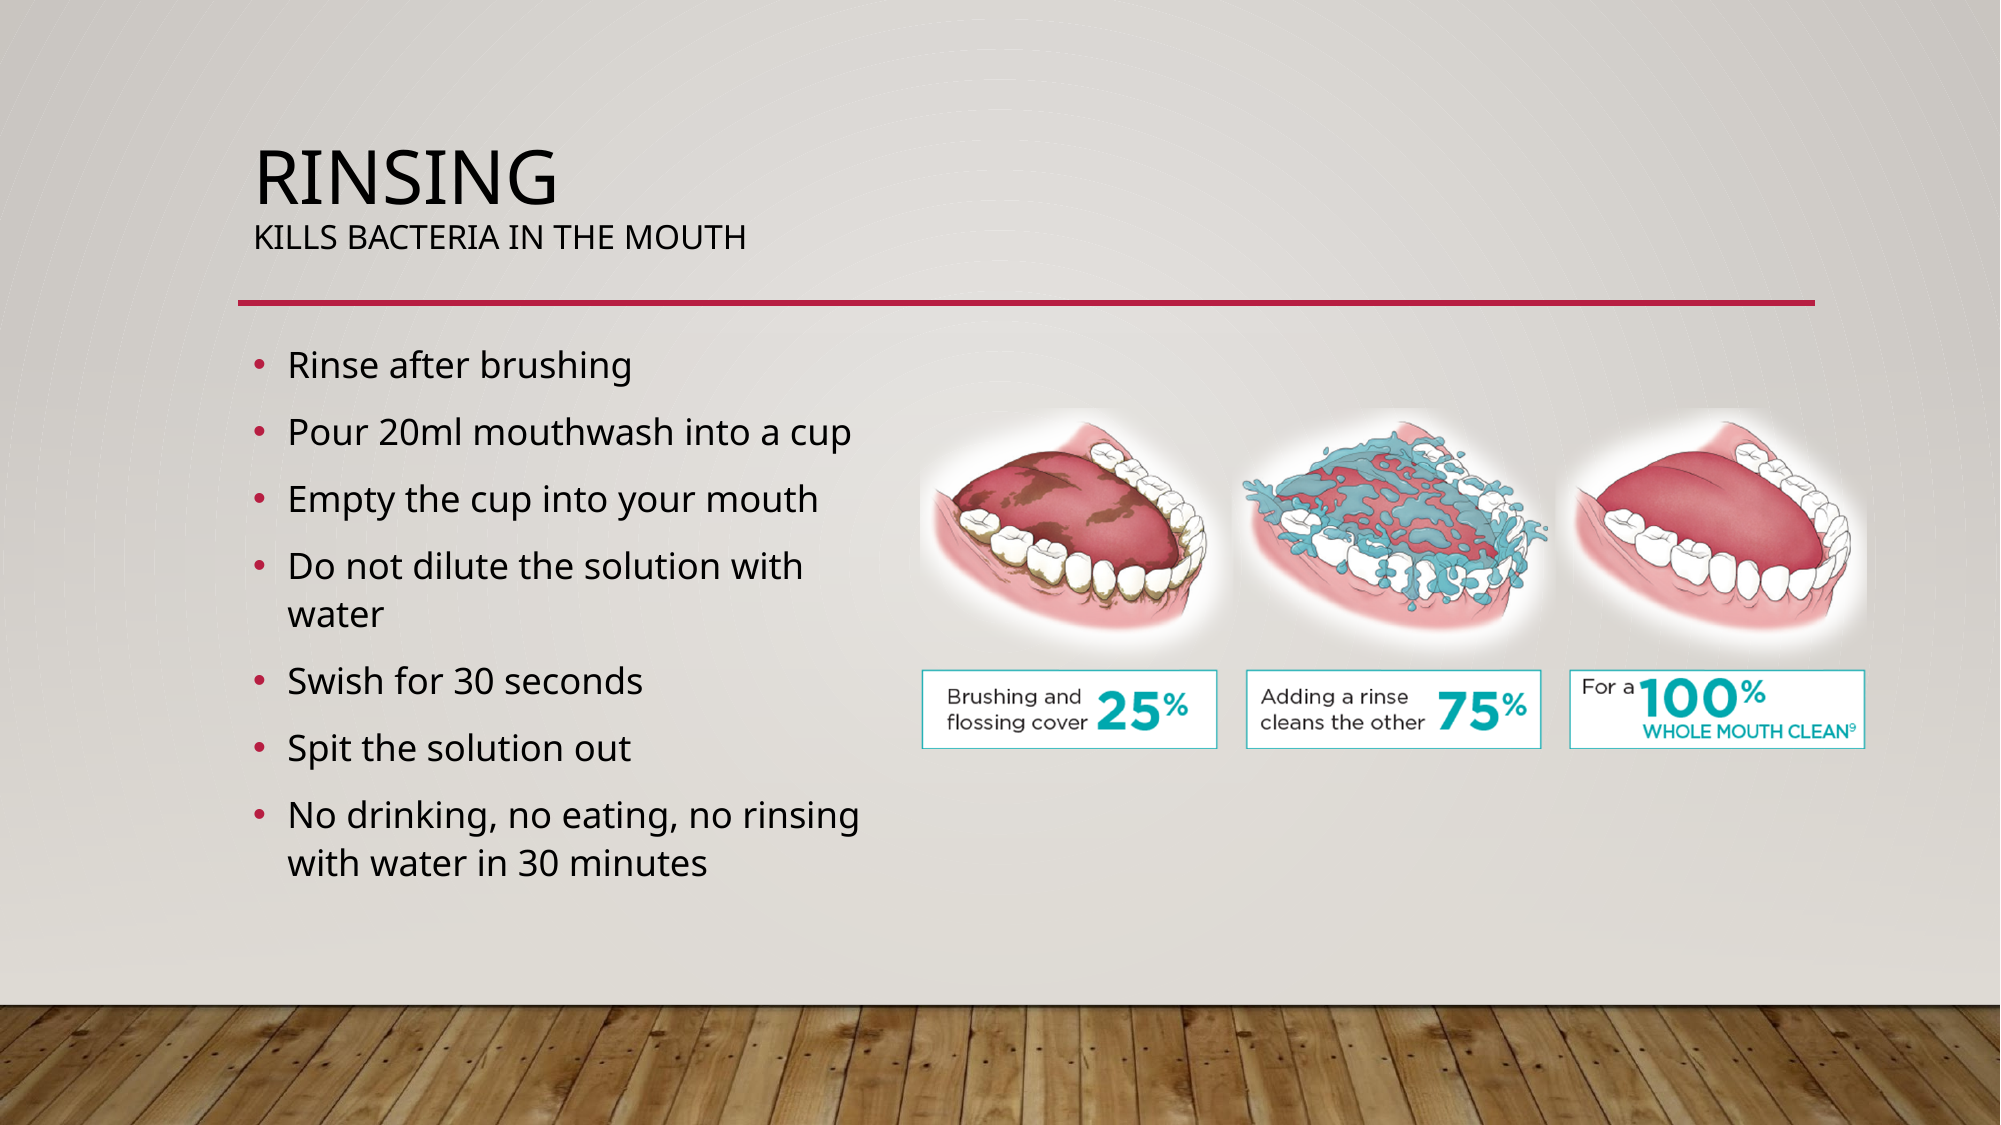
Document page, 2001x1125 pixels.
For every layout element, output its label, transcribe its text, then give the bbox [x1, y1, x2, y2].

title RINSING KILLS BACTERIA IN THE MOUTH [238, 131, 1814, 305]
picture [0, 1005, 2000, 1125]
list Rinse after brushing Pour 20ml mouthwash into a cup Empty the cup into your mouth Do not dilute the solution with water Swish for 30 seconds Spit the solution out No drinking, no eating, no rinsing with water in 30 minutes [238, 330, 921, 897]
picture [920, 408, 1868, 755]
